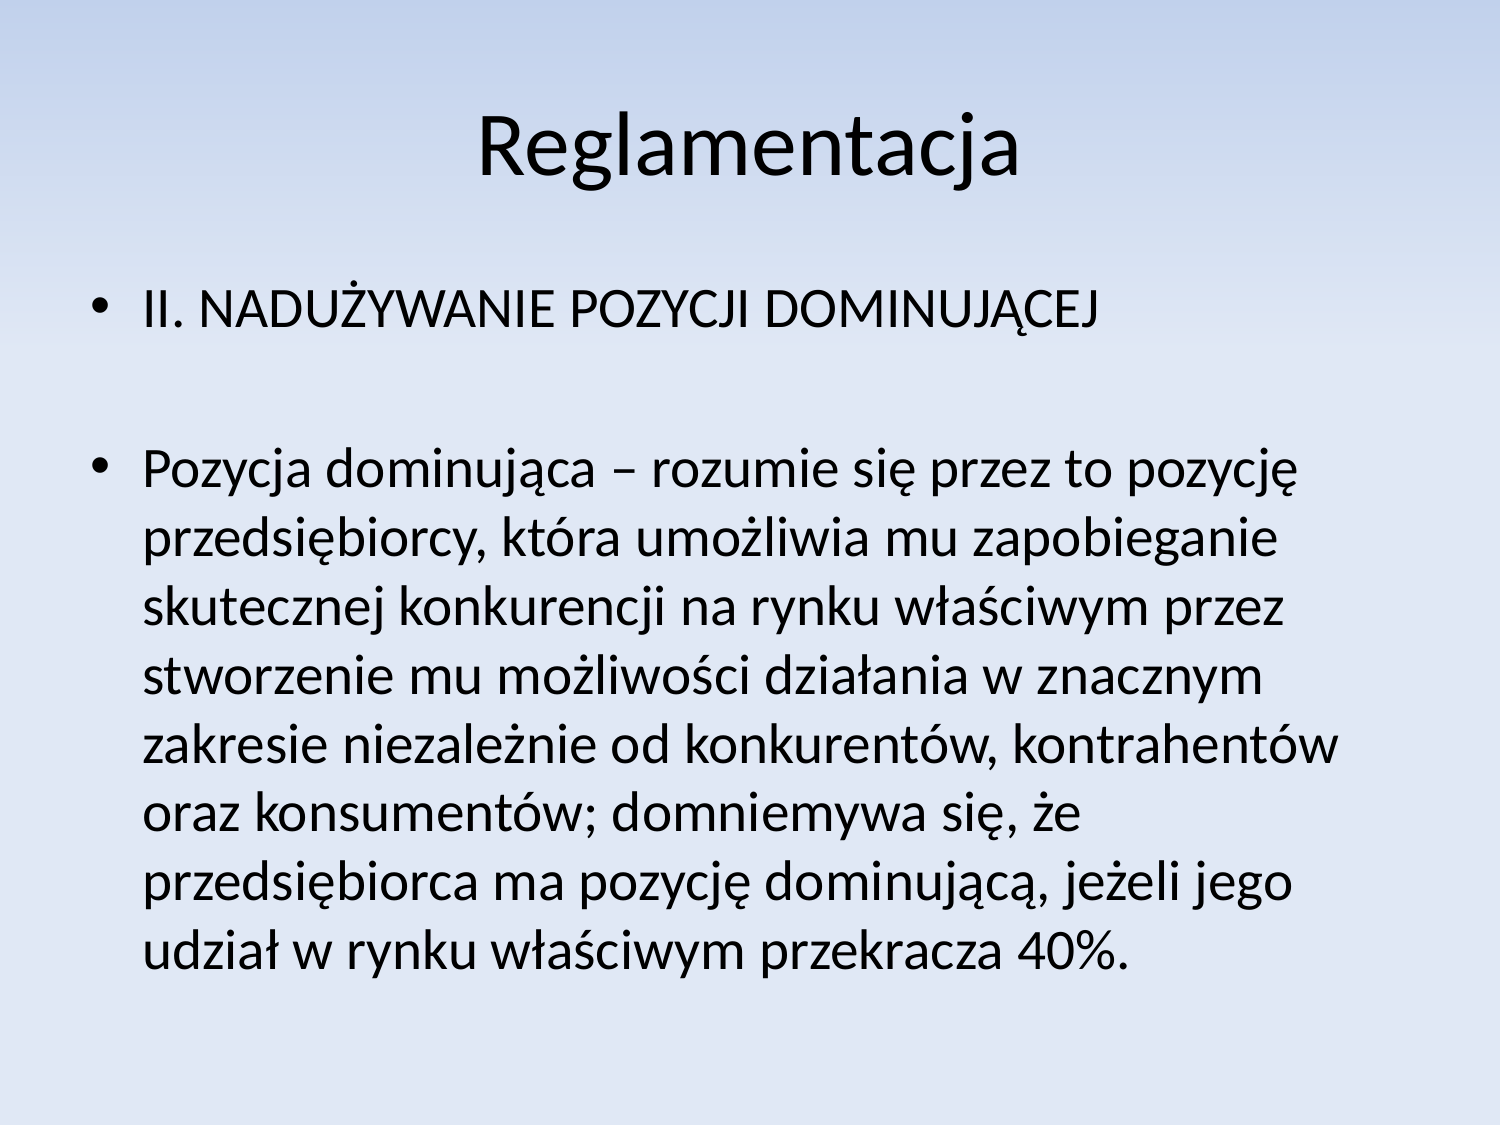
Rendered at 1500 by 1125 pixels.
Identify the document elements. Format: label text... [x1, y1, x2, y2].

title Reglamentacja [75, 45, 1425, 233]
list II. NADUŻYWANIE POZYCJI DOMINUJĄCEJ Pozycja dominująca – rozumie się przez to pozycję przedsiębiorcy, która umożliwia mu zapobieganie skutecznej konkurencji na rynku właściwym przez stworzenie mu możliwości działania w znacznym zakresie niezależnie od konkurentów, kontrahentów oraz konsumentów; domniemywa się, że przedsiębiorca ma pozycję dominującą, jeżeli jego udział w rynku właściwym przekracza 40%. [75, 262, 1425, 1005]
